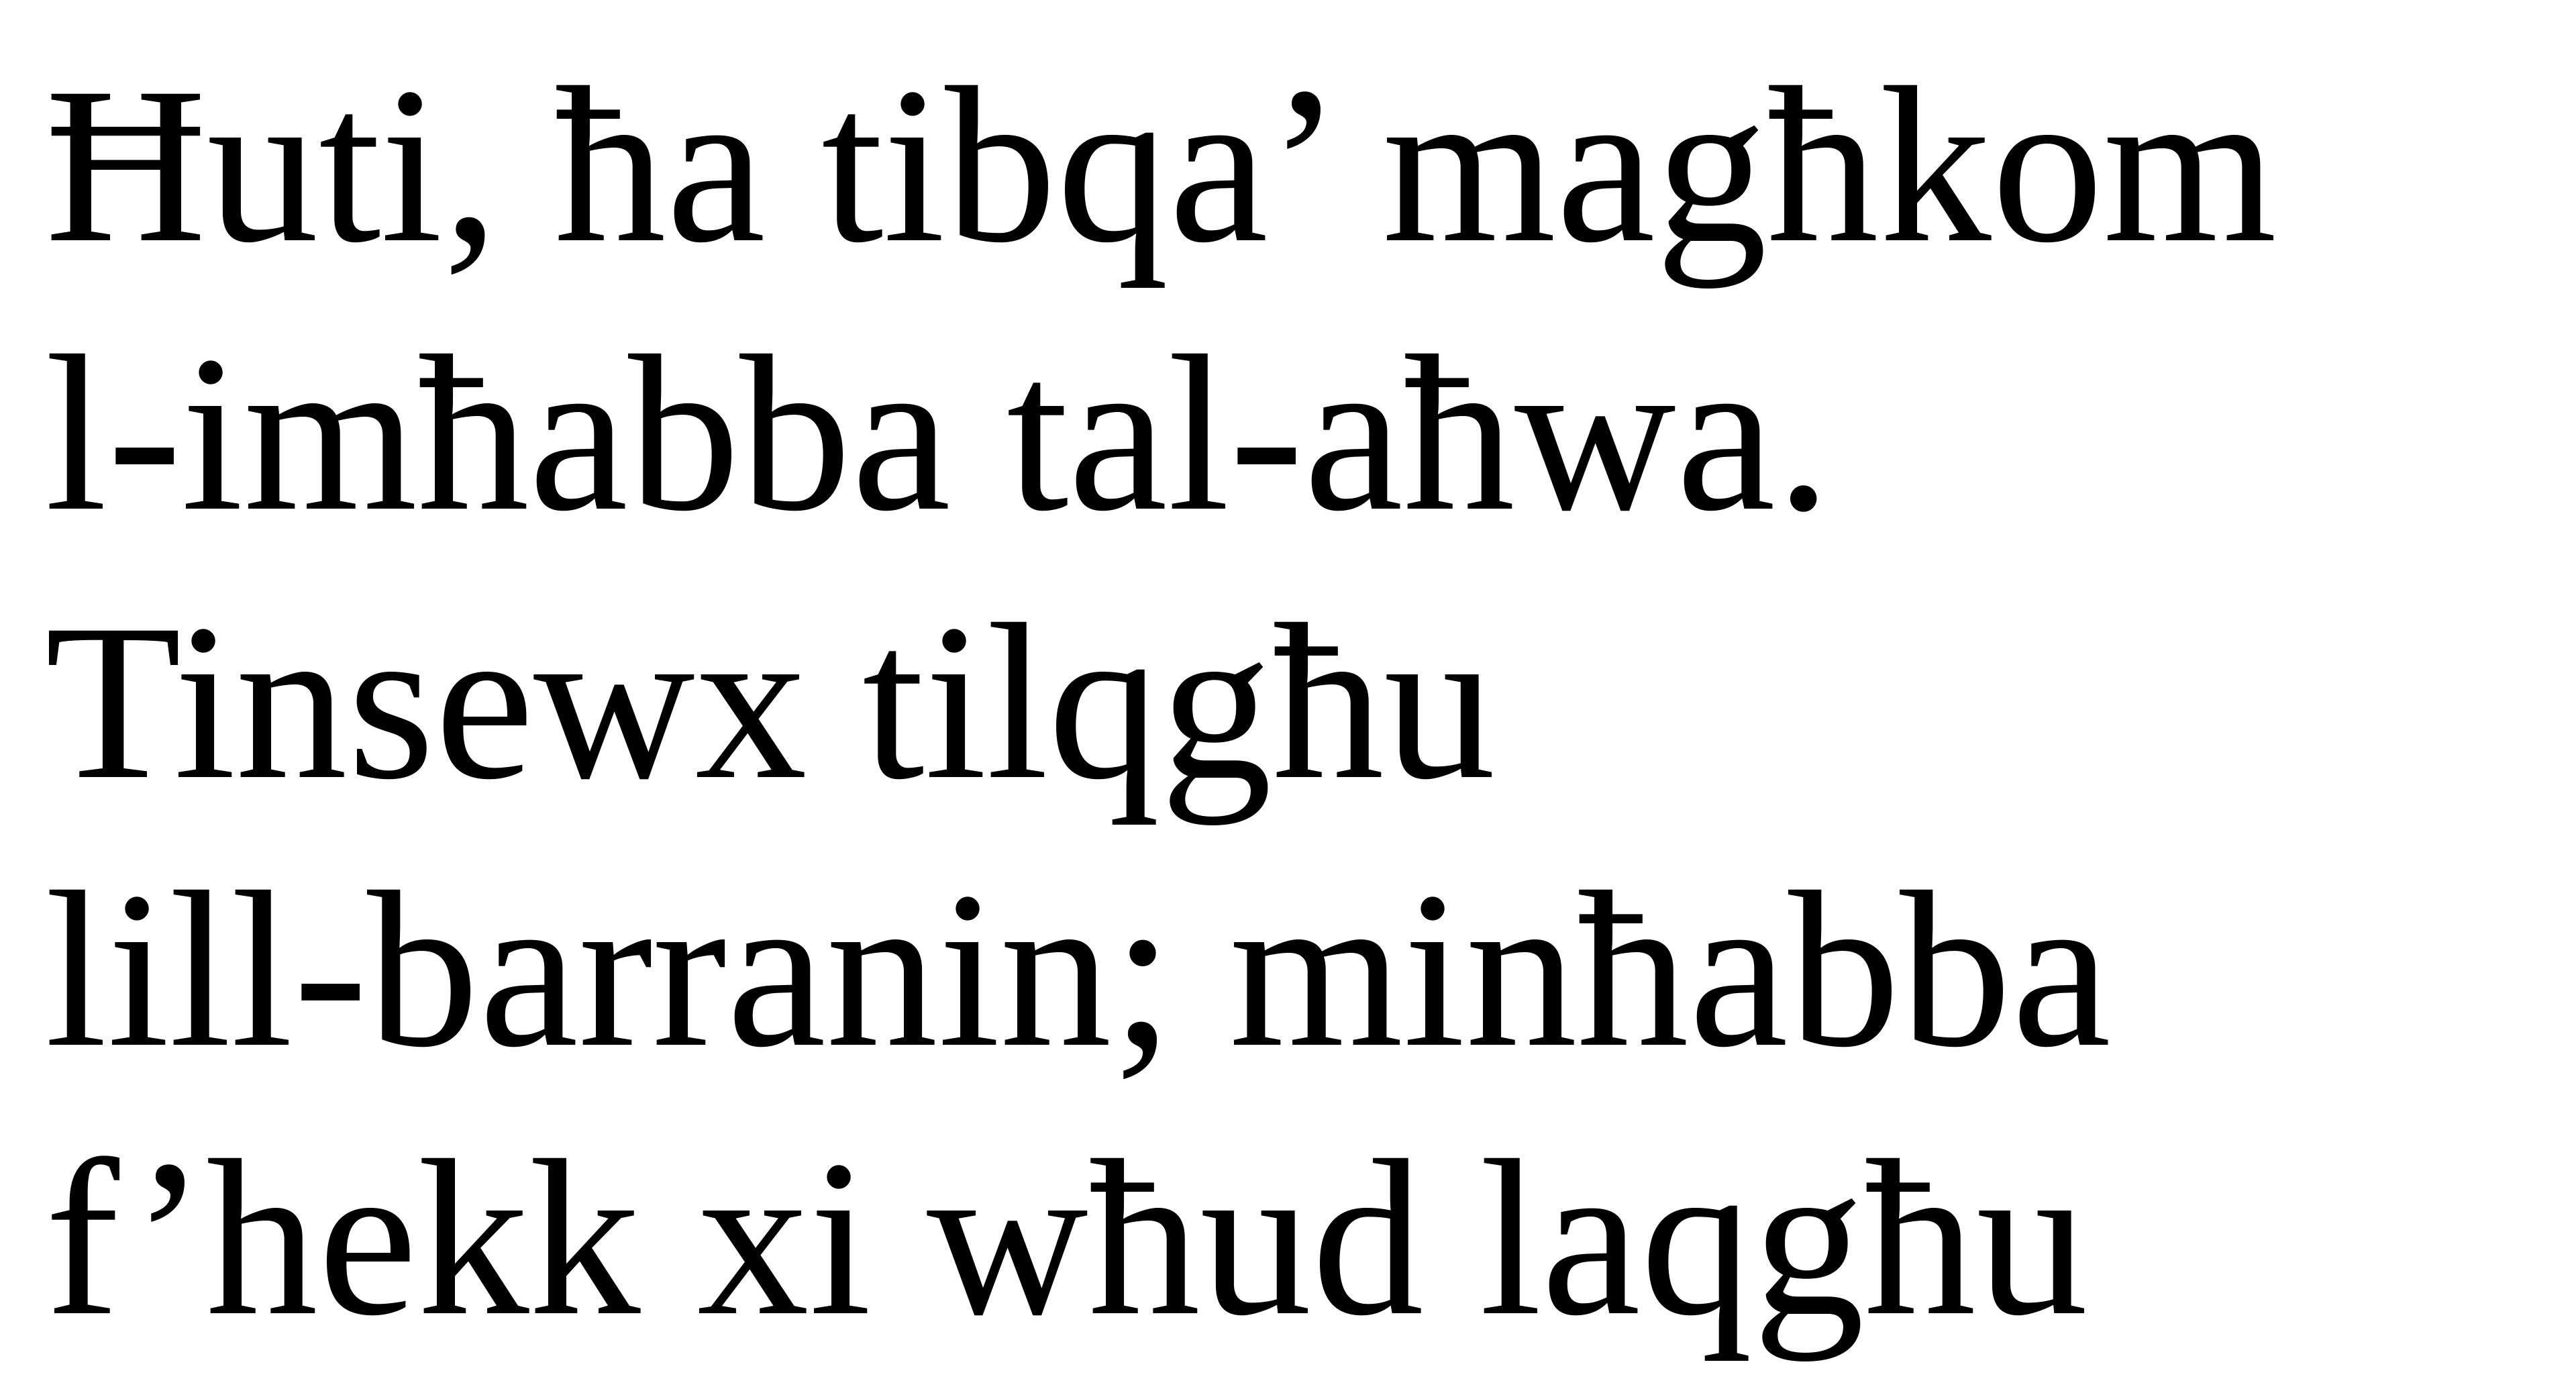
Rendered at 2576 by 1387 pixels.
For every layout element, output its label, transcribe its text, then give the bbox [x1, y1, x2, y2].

text_box Ħuti, ħa tibqa’ magħkom l-imħabba tal-aħwa. Tinsewx tilqgħu lill-barranin; minħabba f’hekk xi wħud laqgħu [35, 11, 2540, 1364]
